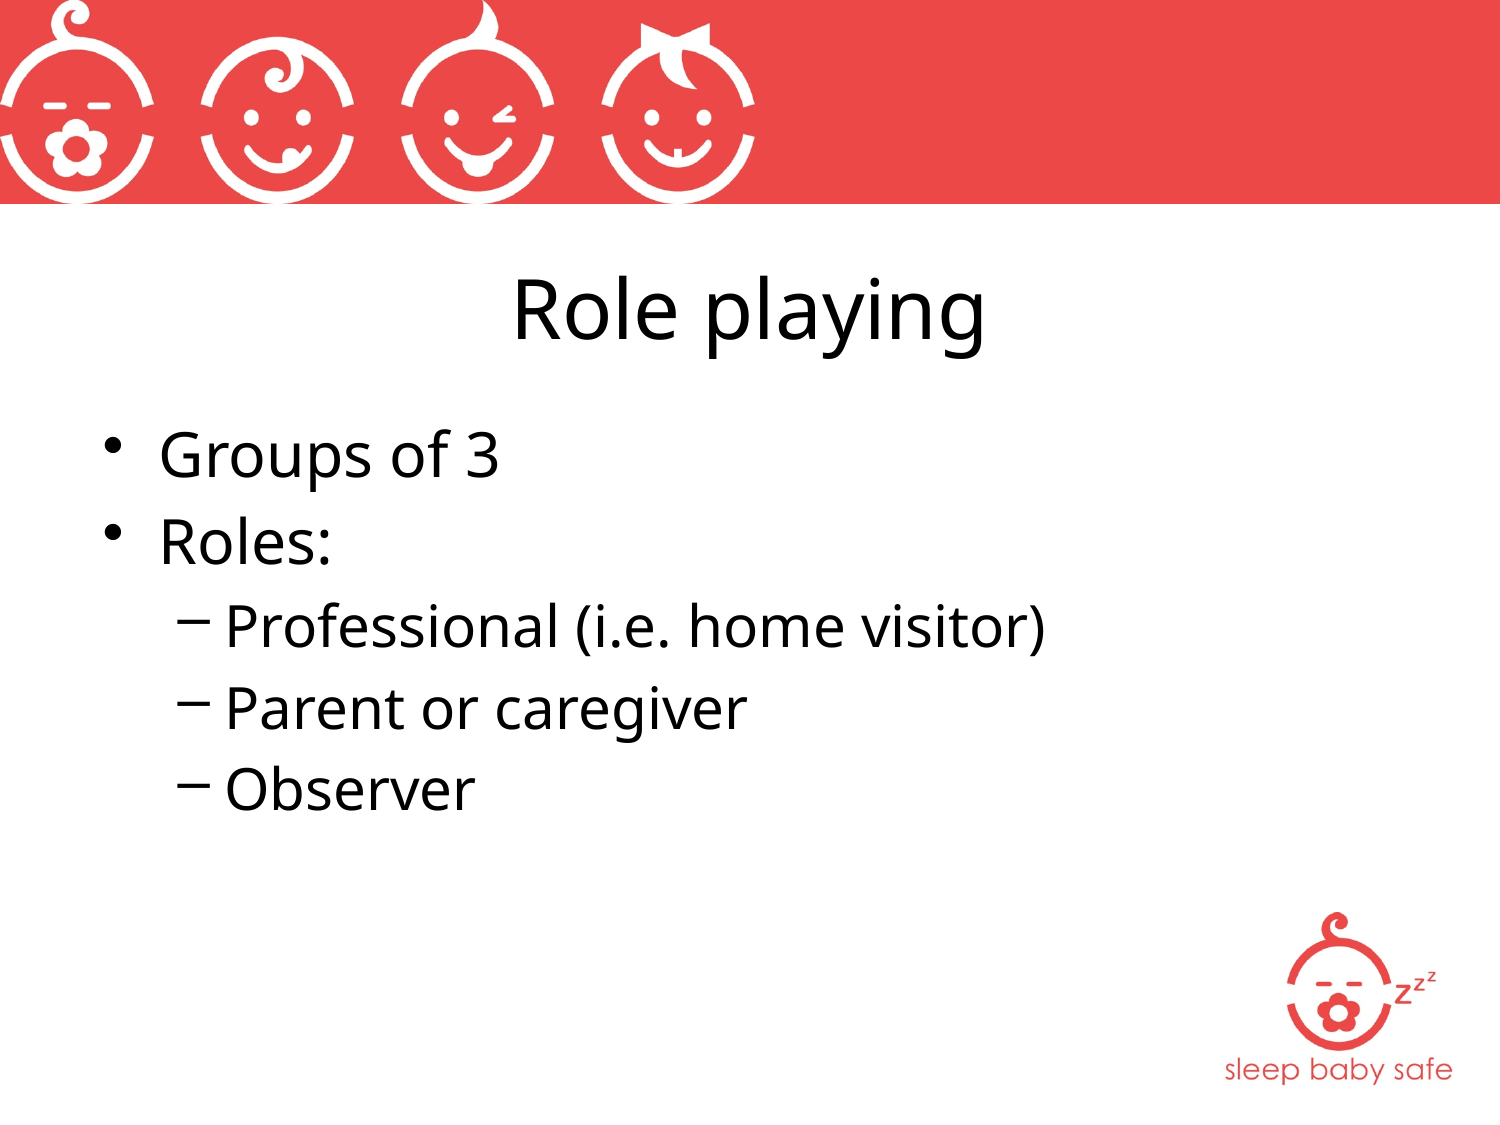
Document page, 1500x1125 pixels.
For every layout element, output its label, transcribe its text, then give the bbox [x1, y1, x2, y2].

list Groups of 3 Roles: Professional (i.e. home visitor) Parent or caregiver Observer [87, 407, 1438, 1125]
picture [0, 0, 1500, 204]
title Role playing [75, 212, 1425, 400]
picture [1438, 912, 1453, 1086]
